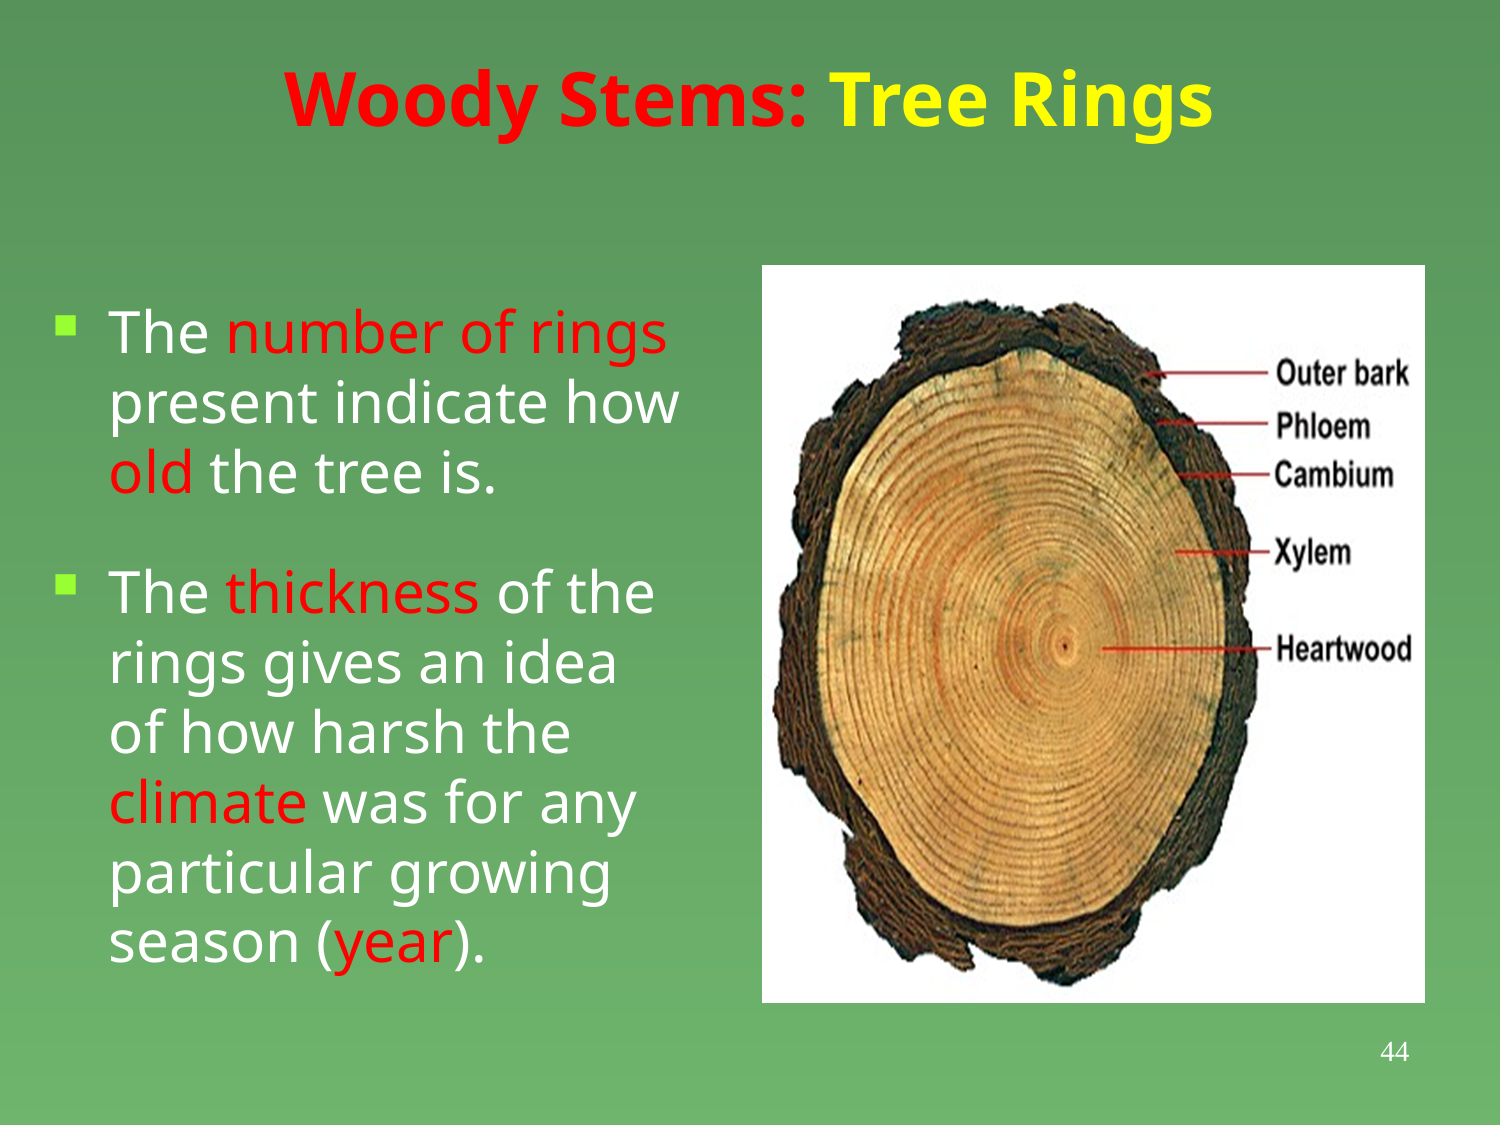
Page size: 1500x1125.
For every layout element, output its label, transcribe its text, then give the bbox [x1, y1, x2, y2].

list The number of rings present indicate how old the tree is. The thickness of the rings gives an idea of how harsh the climate was for any particular growing season (year). [37, 287, 701, 1031]
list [762, 265, 1426, 1004]
title Woody Stems: Tree Rings [74, 37, 1426, 155]
slide_number 44 [1074, 1024, 1426, 1101]
